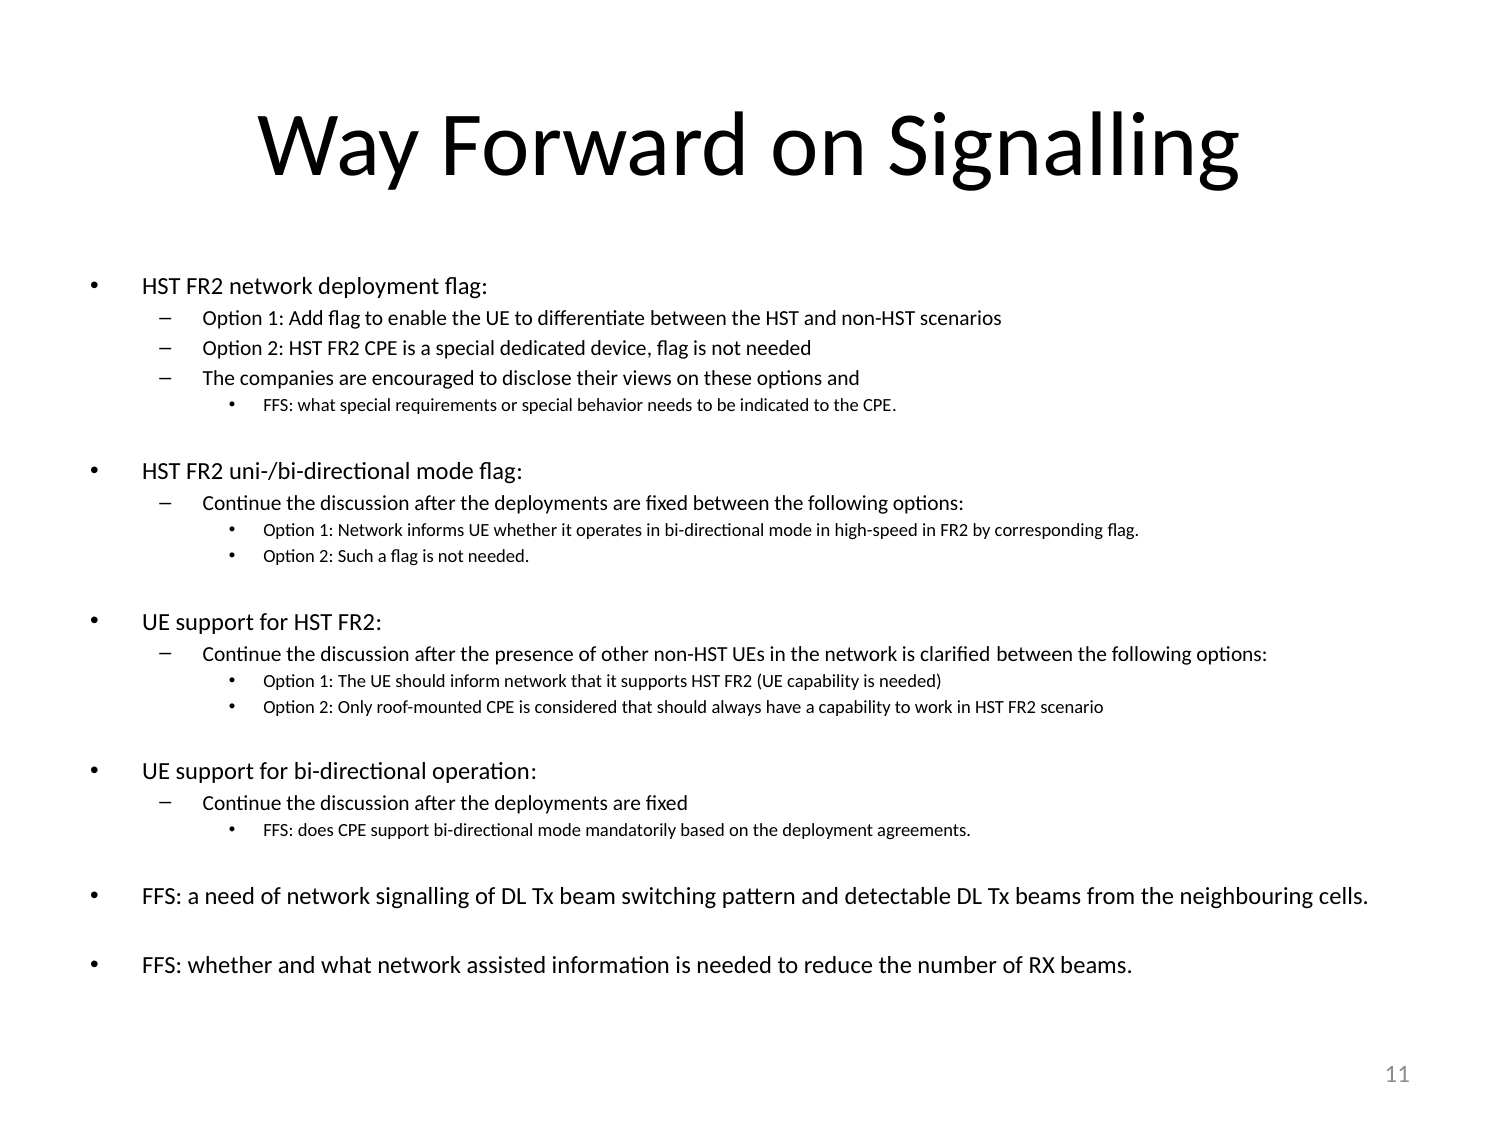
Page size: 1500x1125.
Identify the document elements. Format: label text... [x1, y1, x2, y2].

title Way Forward on Signalling [75, 45, 1425, 233]
slide_number 11 [1074, 1042, 1425, 1103]
list HST FR2 network deployment flag: Option 1: Add flag to enable the UE to differentiate between the HST and non-HST scenarios Option 2: HST FR2 CPE is a special dedicated device, flag is not needed The companies are encouraged to disclose their views on these options and FFS: what special requirements or special behavior needs to be indicated to the CPE. HST FR2 uni-/bi-directional mode flag: Continue the discussion after the deployments are fixed between the following options: Option 1: Network informs UE whether it operates in bi-directional mode in high-speed in FR2 by corresponding flag. Option 2: Such a flag is not needed. UE support for HST FR2: Continue the discussion after the presence of other non-HST UEs in the network is clarified between the following options: Option 1: The UE should inform network that it supports HST FR2 (UE capability is needed) Option 2: Only roof-mounted CPE is considered that should always have a capability to work in HST FR2 scenario UE support for bi-directional operation: Continue the discussion after the deployments are fixed FFS: does CPE support bi-directional mode mandatorily based on the deployment agreements. FFS: a need of network signalling of DL Tx beam switching pattern and detectable DL Tx beams from the neighbouring cells. FFS: whether and what network assisted information is needed to reduce the number of RX beams. [75, 262, 1425, 1005]
